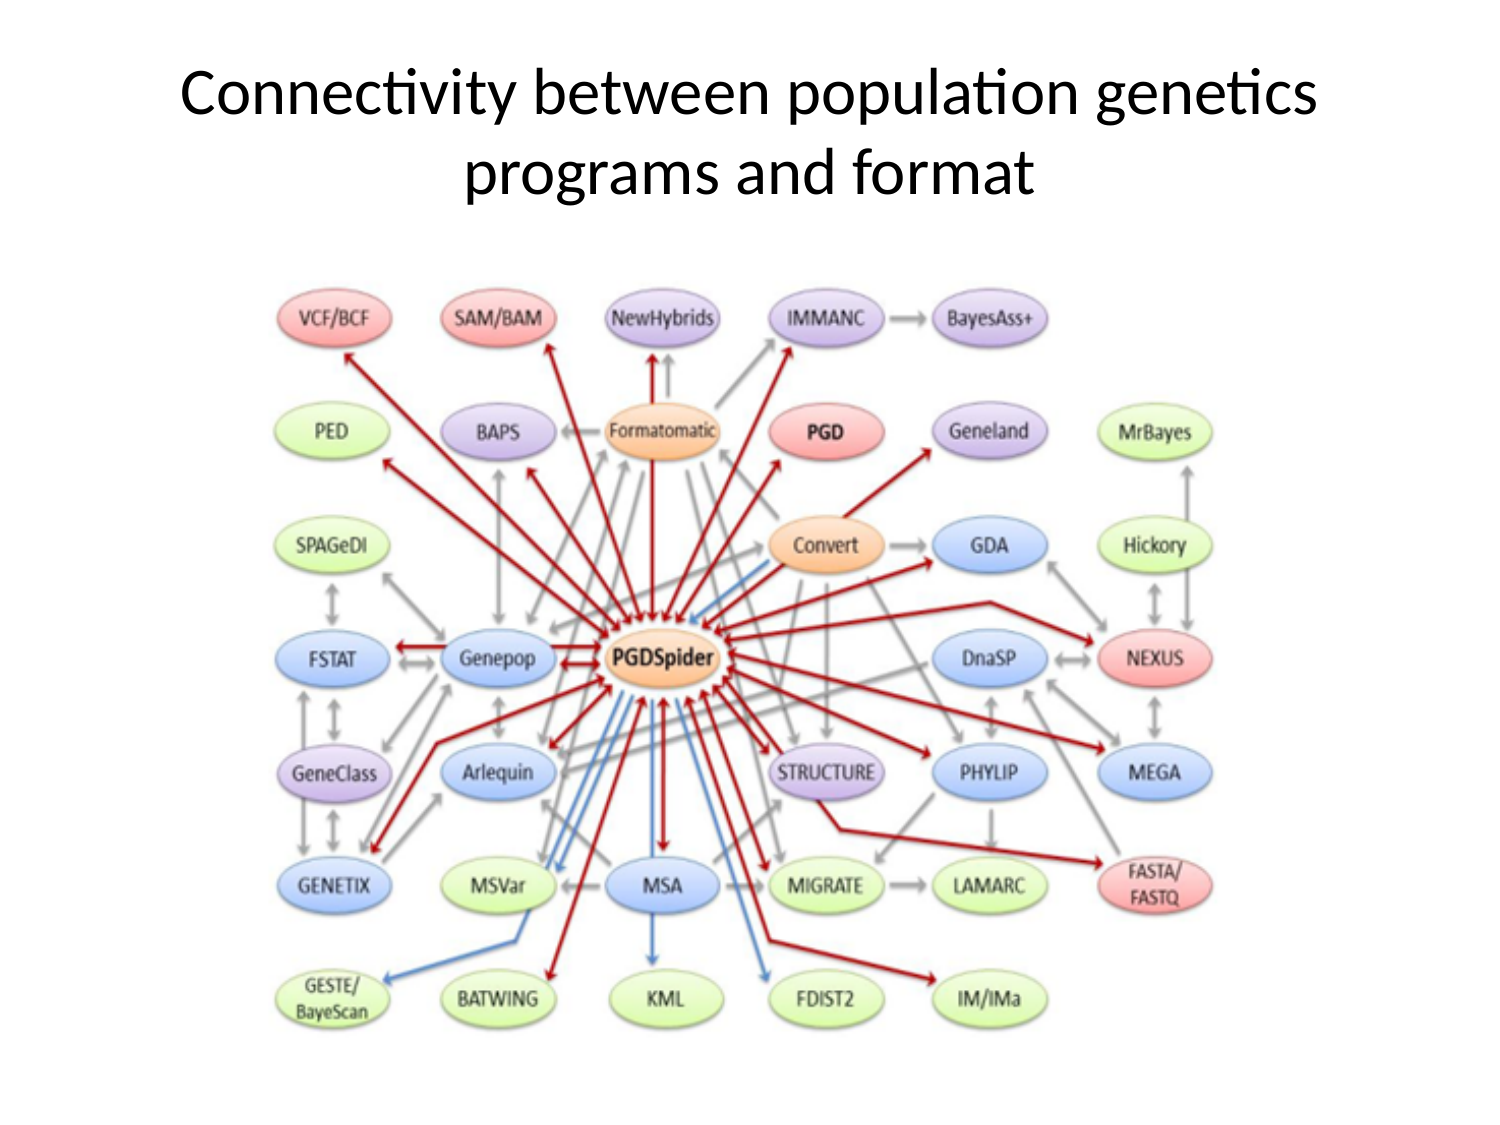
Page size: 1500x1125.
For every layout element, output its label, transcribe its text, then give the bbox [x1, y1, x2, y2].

title Connectivity between population genetics programs and format [75, 45, 1425, 211]
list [257, 269, 1252, 1046]
